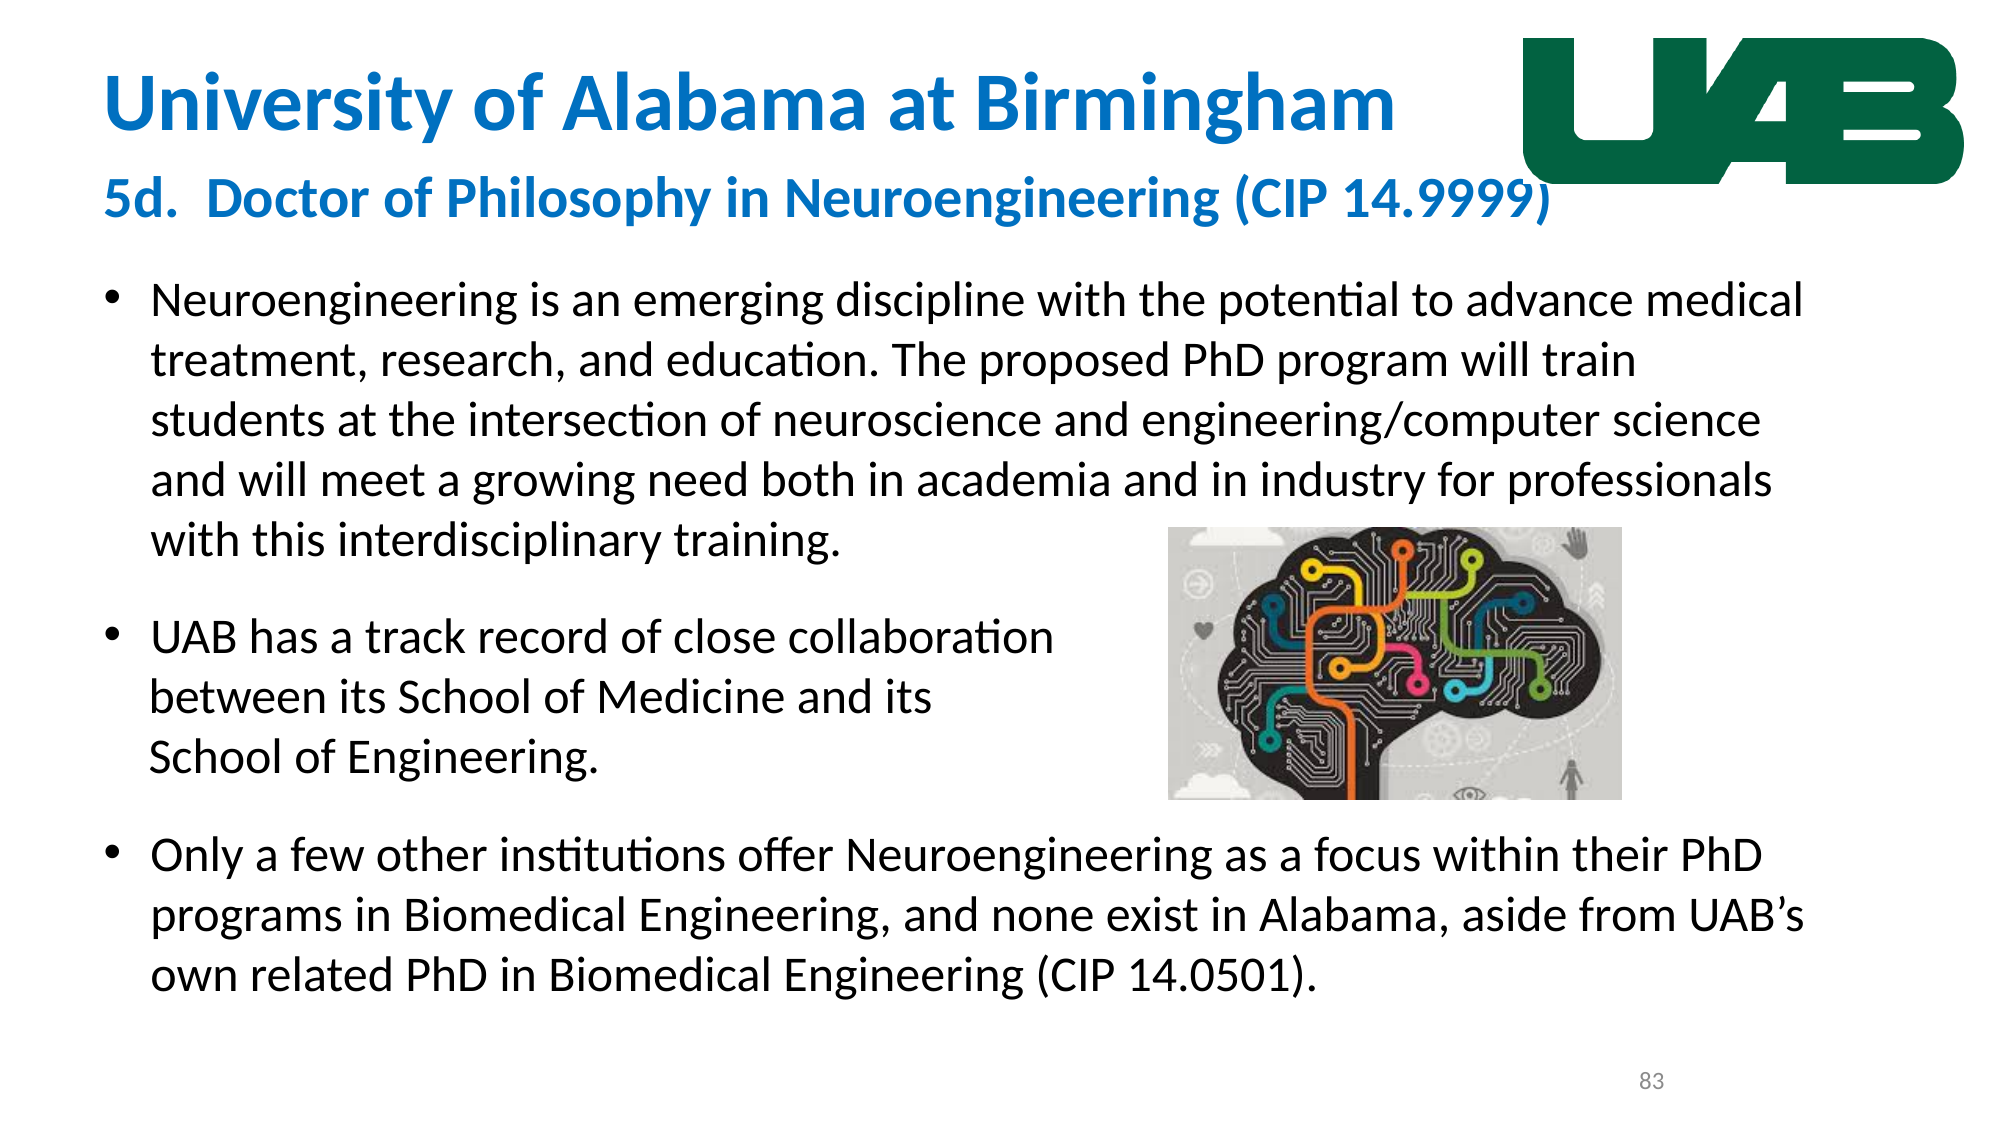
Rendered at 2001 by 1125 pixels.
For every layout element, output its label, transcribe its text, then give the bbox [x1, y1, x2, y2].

picture [1168, 527, 1622, 800]
text_box University of Alabama at Birmingham 5d. Doctor of Philosophy in Neuroengineering (CIP 14.9999) Neuroengineering is an emerging discipline with the potential to advance medical treatment, research, and education. The proposed PhD program will train students at the intersection of neuroscience and engineering/computer science and will meet a growing need both in academia and in industry for professionals with this interdisciplinary training. UAB has a track record of close collaboration between its School of Medicine and its School of Engineering. Only a few other institutions offer Neuroengineering as a focus within their PhD programs in Biomedical Engineering, and none exist in Alabama, aside from UAB’s own related PhD in Biomedical Engineering (CIP 14.0501). [88, 39, 1825, 1054]
picture [1523, 38, 1964, 184]
slide_number 83 [1329, 1050, 1680, 1110]
